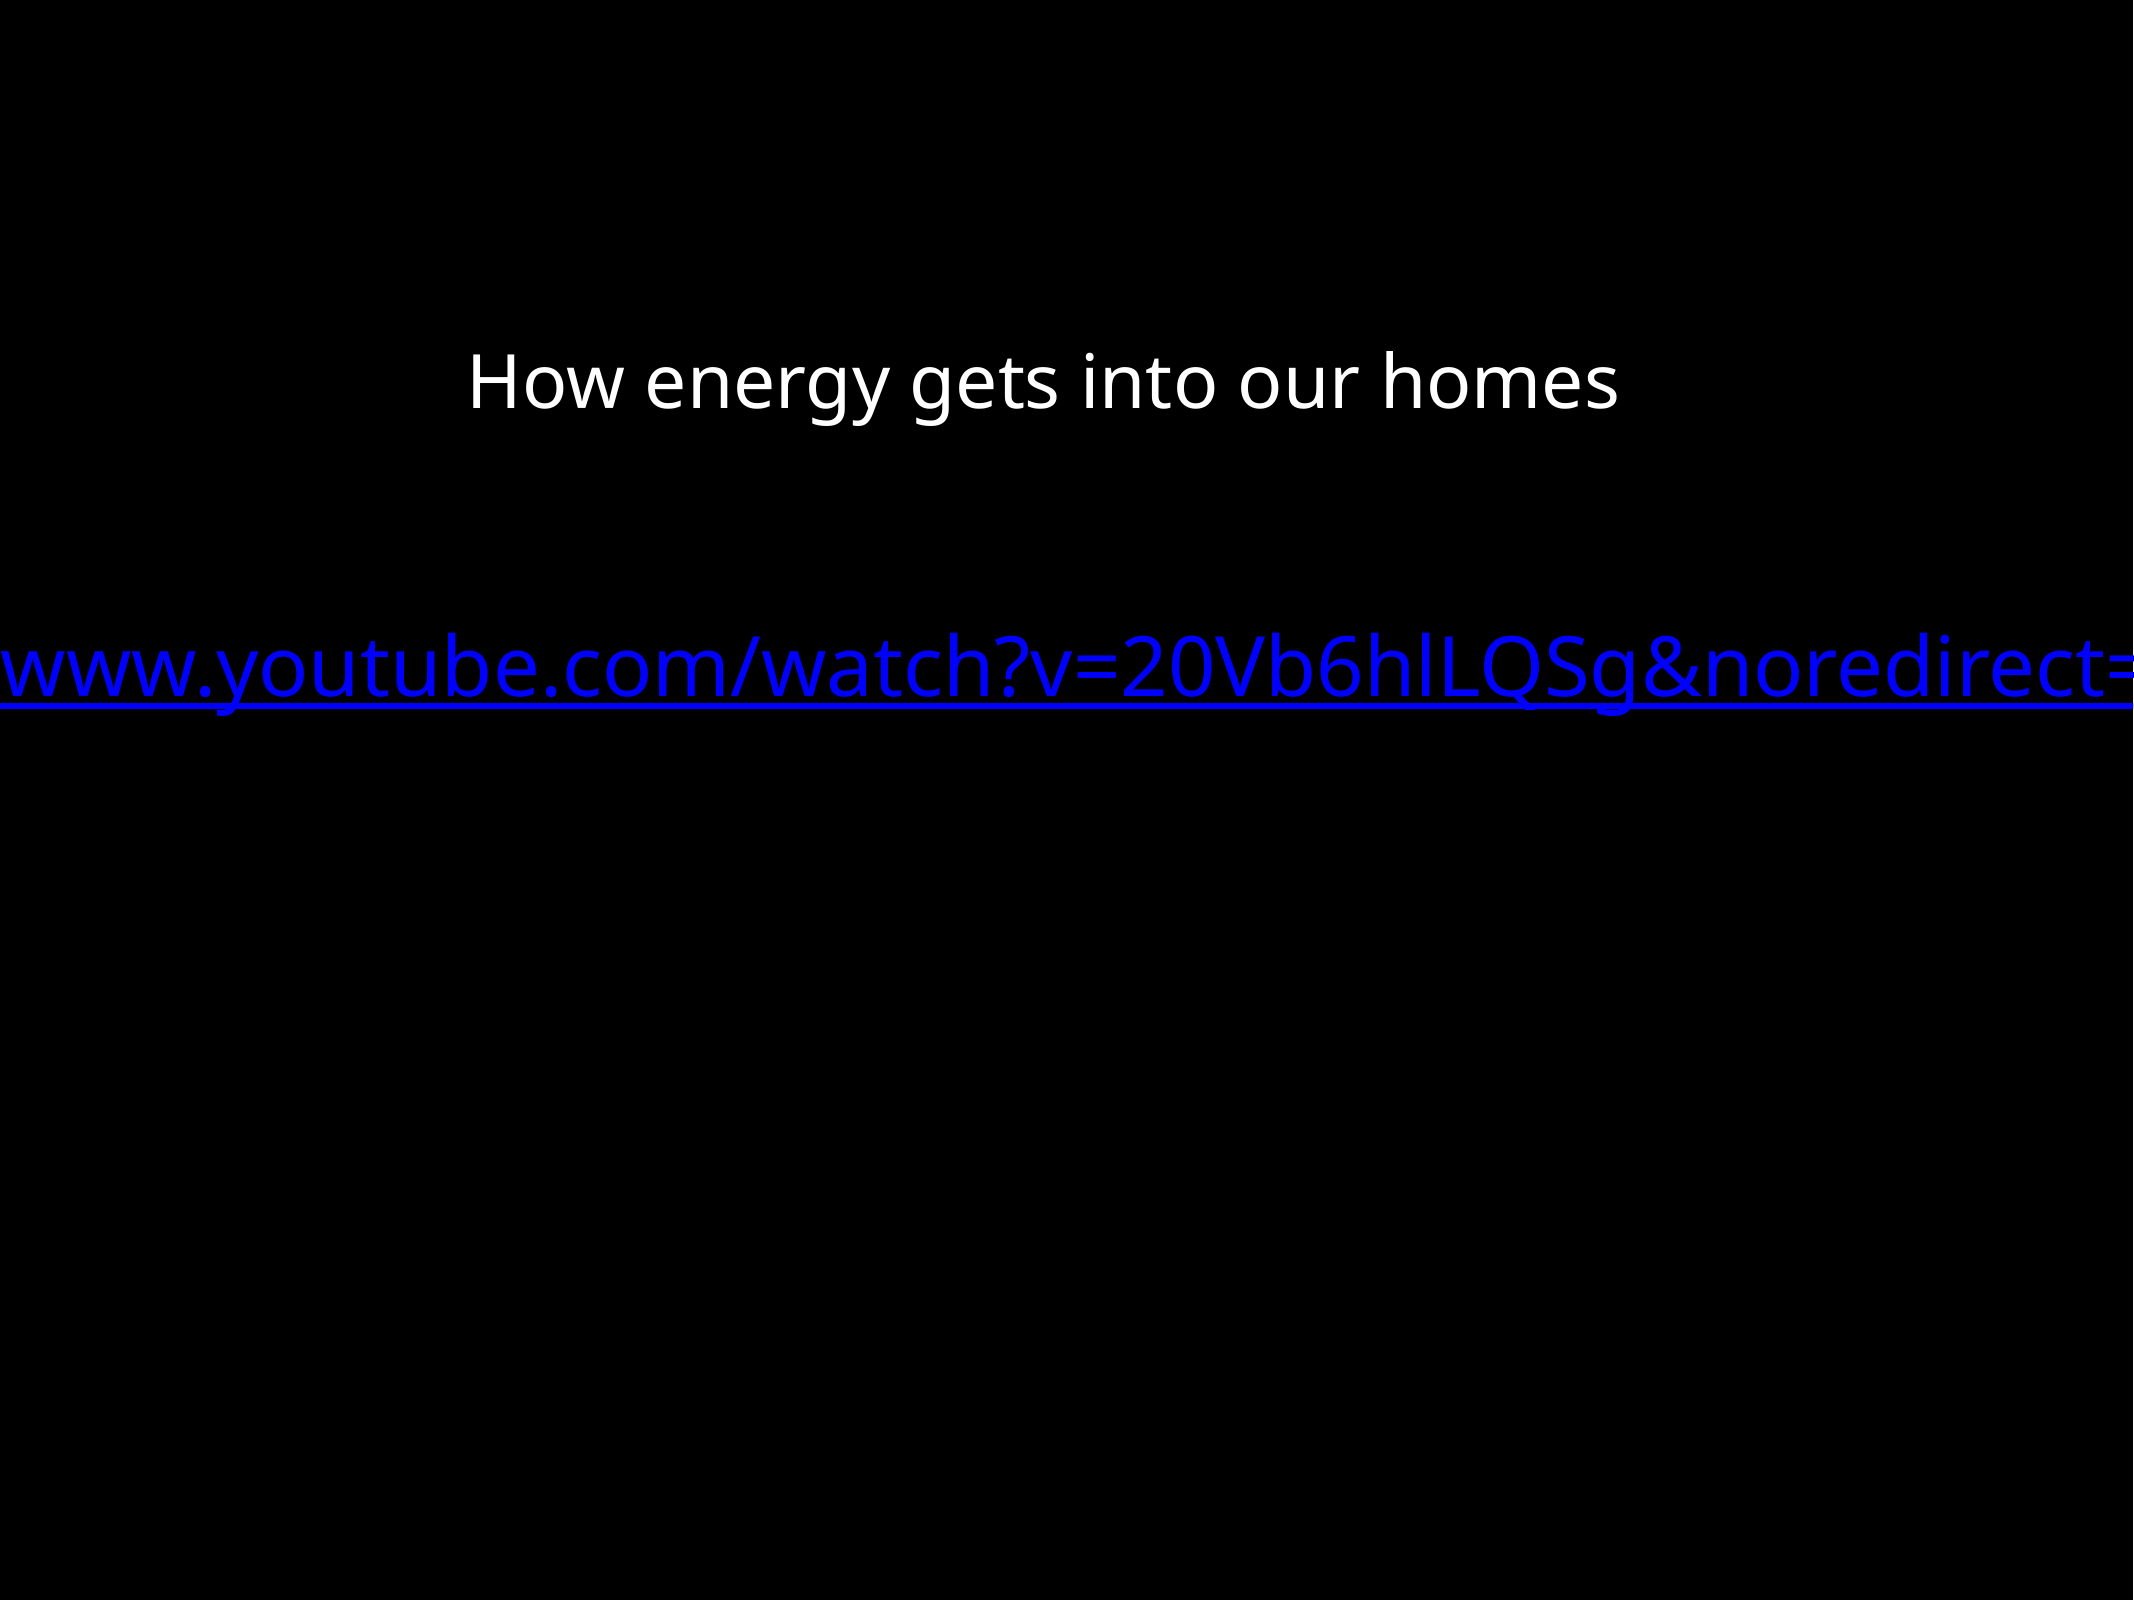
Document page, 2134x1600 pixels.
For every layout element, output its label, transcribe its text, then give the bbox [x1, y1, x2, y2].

text_box How energy gets into our homes [185, 333, 1903, 424]
text_box https://www.youtube.com/watch?v=20Vb6hlLQSg&noredirect=1 [0, 604, 2134, 735]
